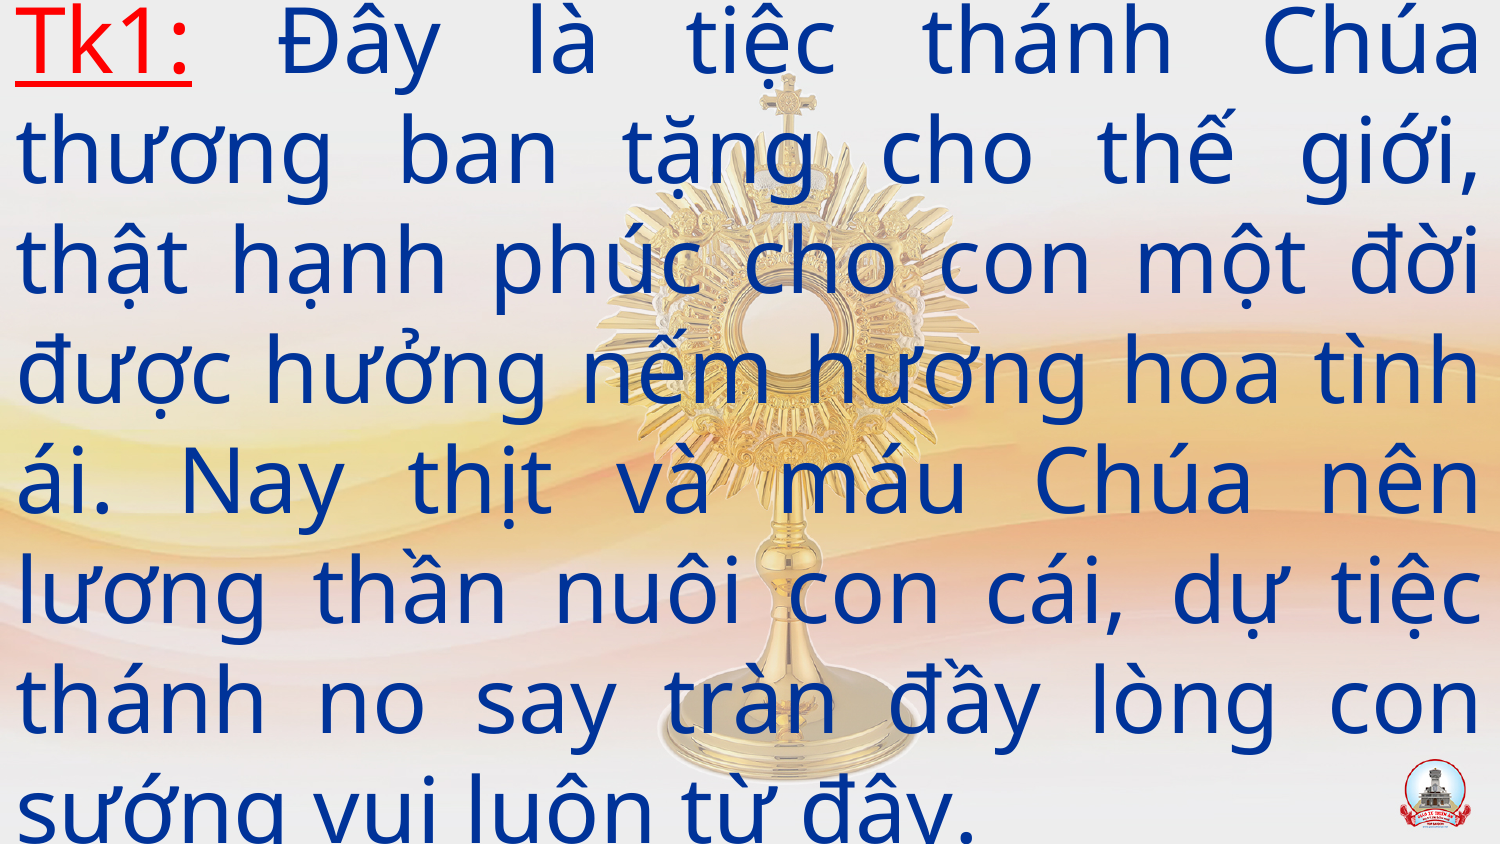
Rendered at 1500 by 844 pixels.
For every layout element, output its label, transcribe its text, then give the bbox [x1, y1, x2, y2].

subtitle Tk1: Đây là tiệc thánh Chúa thương ban tặng cho thế giới, thật hạnh phúc cho con một đời được hưởng nếm hương hoa tình ái. Nay thịt và máu Chúa nên lương thần nuôi con cái, dự tiệc thánh no say tràn đầy lòng con sướng vui luôn từ đây. [0, 0, 1500, 844]
